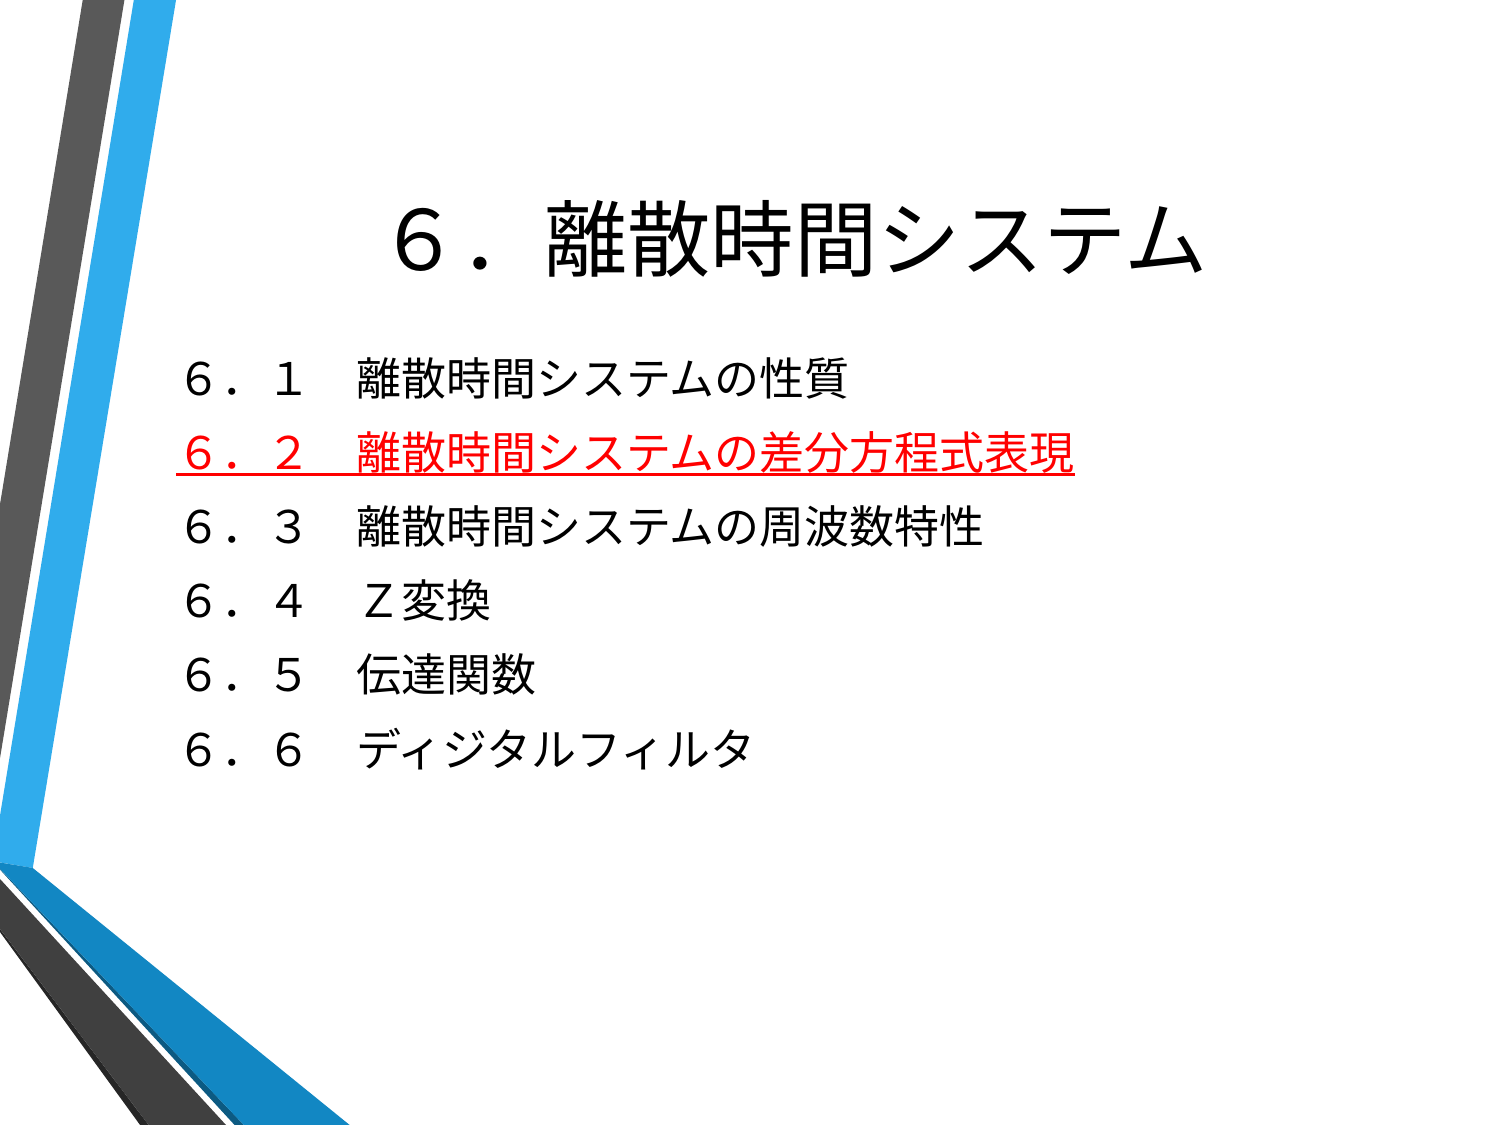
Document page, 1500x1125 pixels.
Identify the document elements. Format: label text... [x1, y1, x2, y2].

list ６．１ 離散時間システムの性質 ６．２ 離散時間システムの差分方程式表現 ６．３ 離散時間システムの周波数特性 ６．４ Ｚ変換 ６．５ 伝達関数 ６．６ ディジタルフィルタ [161, 342, 1425, 784]
title ６．離散時間システム [161, 75, 1425, 342]
